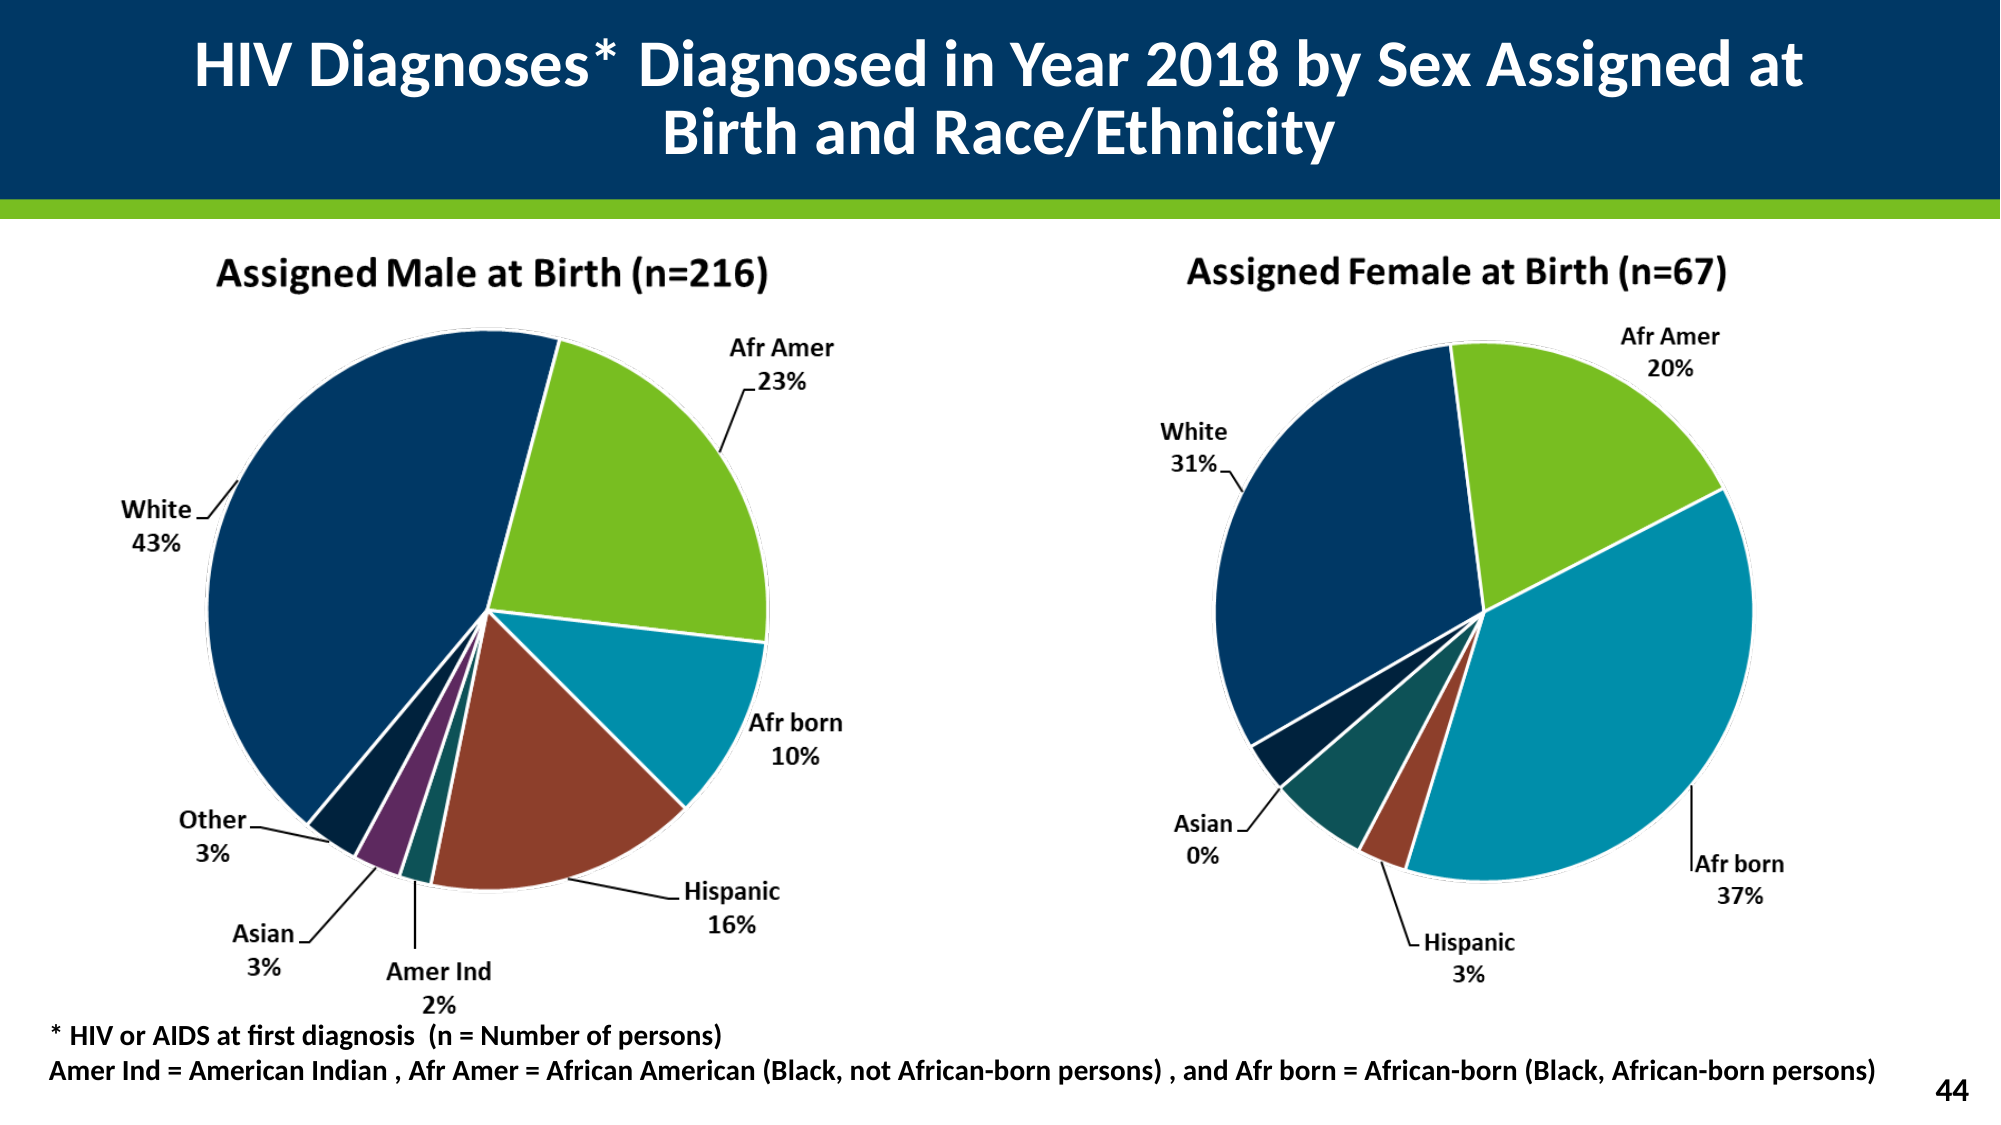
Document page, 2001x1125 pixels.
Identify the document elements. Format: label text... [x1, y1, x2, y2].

slide_number 44 [1744, 1057, 1984, 1118]
picture [113, 228, 870, 1026]
title HIV Diagnoses* Diagnosed in Year 2018 by Sex Assigned at Birth and Race/Ethnicity [137, 24, 1863, 175]
picture [1069, 228, 1844, 993]
footer * HIV or AIDS at first diagnosis (n = Number of persons) Amer Ind = American Indian , Afr Amer = African American (Black, not African-born persons) , and Afr born = African-born (Black, African-born persons) [34, 1017, 1913, 1103]
